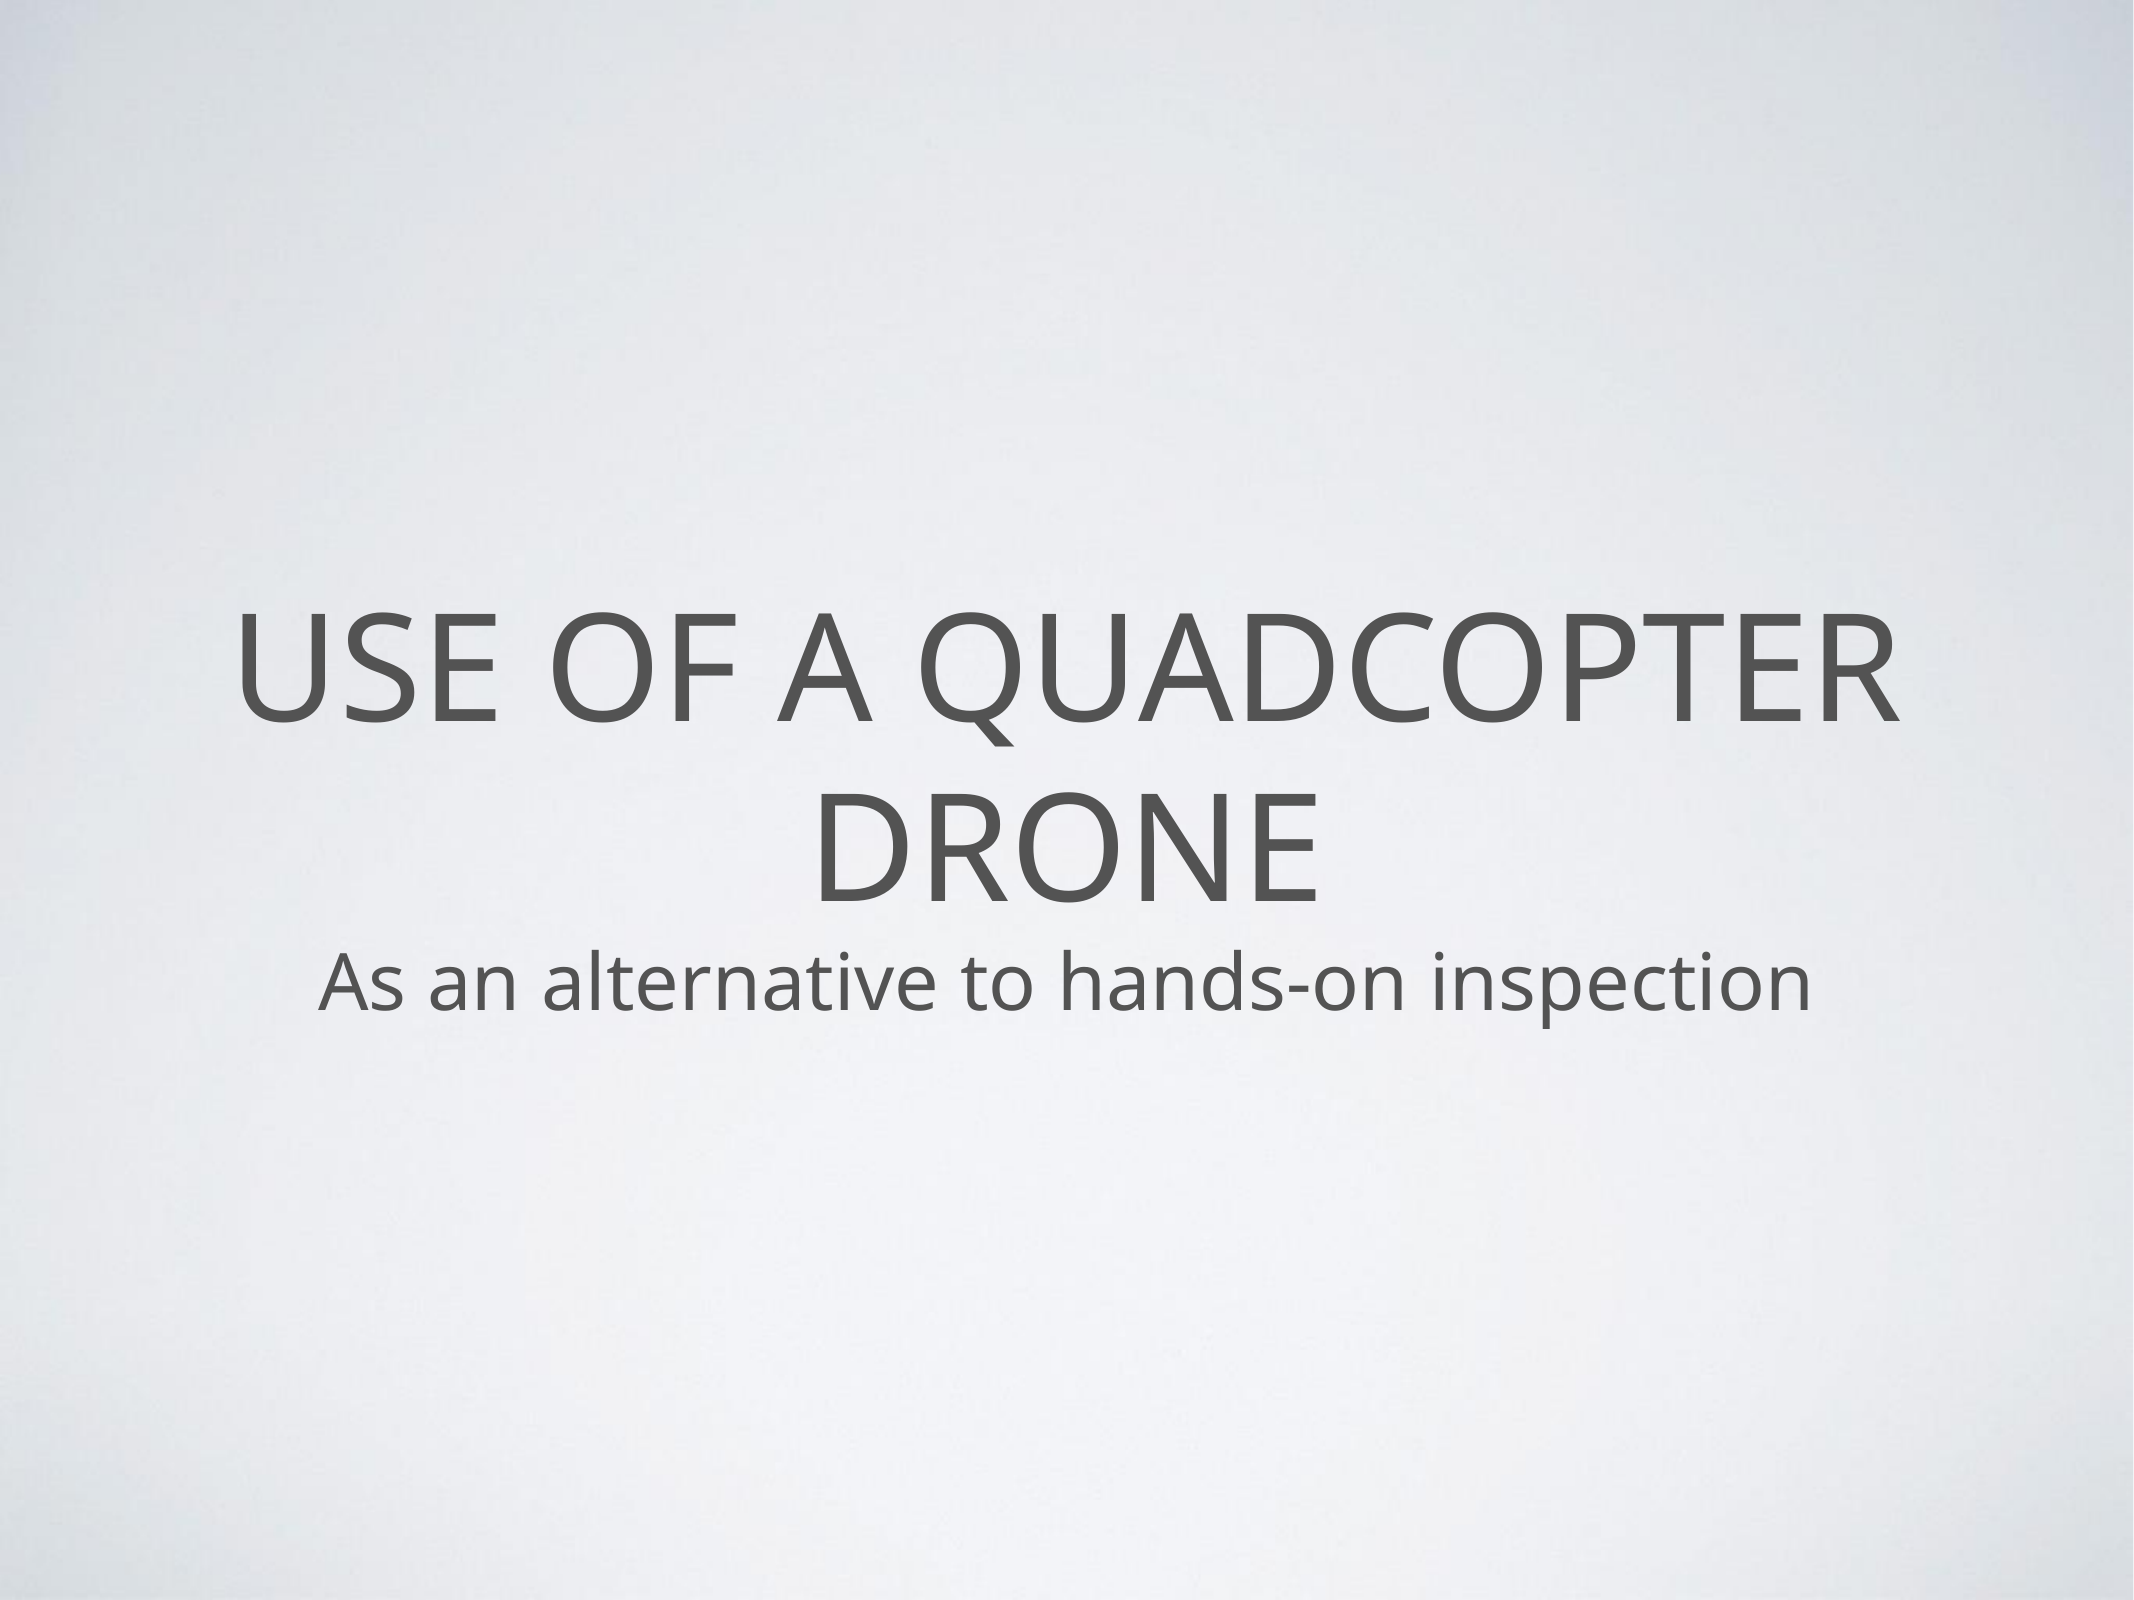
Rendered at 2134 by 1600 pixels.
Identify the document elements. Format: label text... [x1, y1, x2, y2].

title Use of a Quadcopter Drone As an alternative to hands-on inspection [57, 532, 2076, 1066]
picture [0, 0, 2134, 1600]
